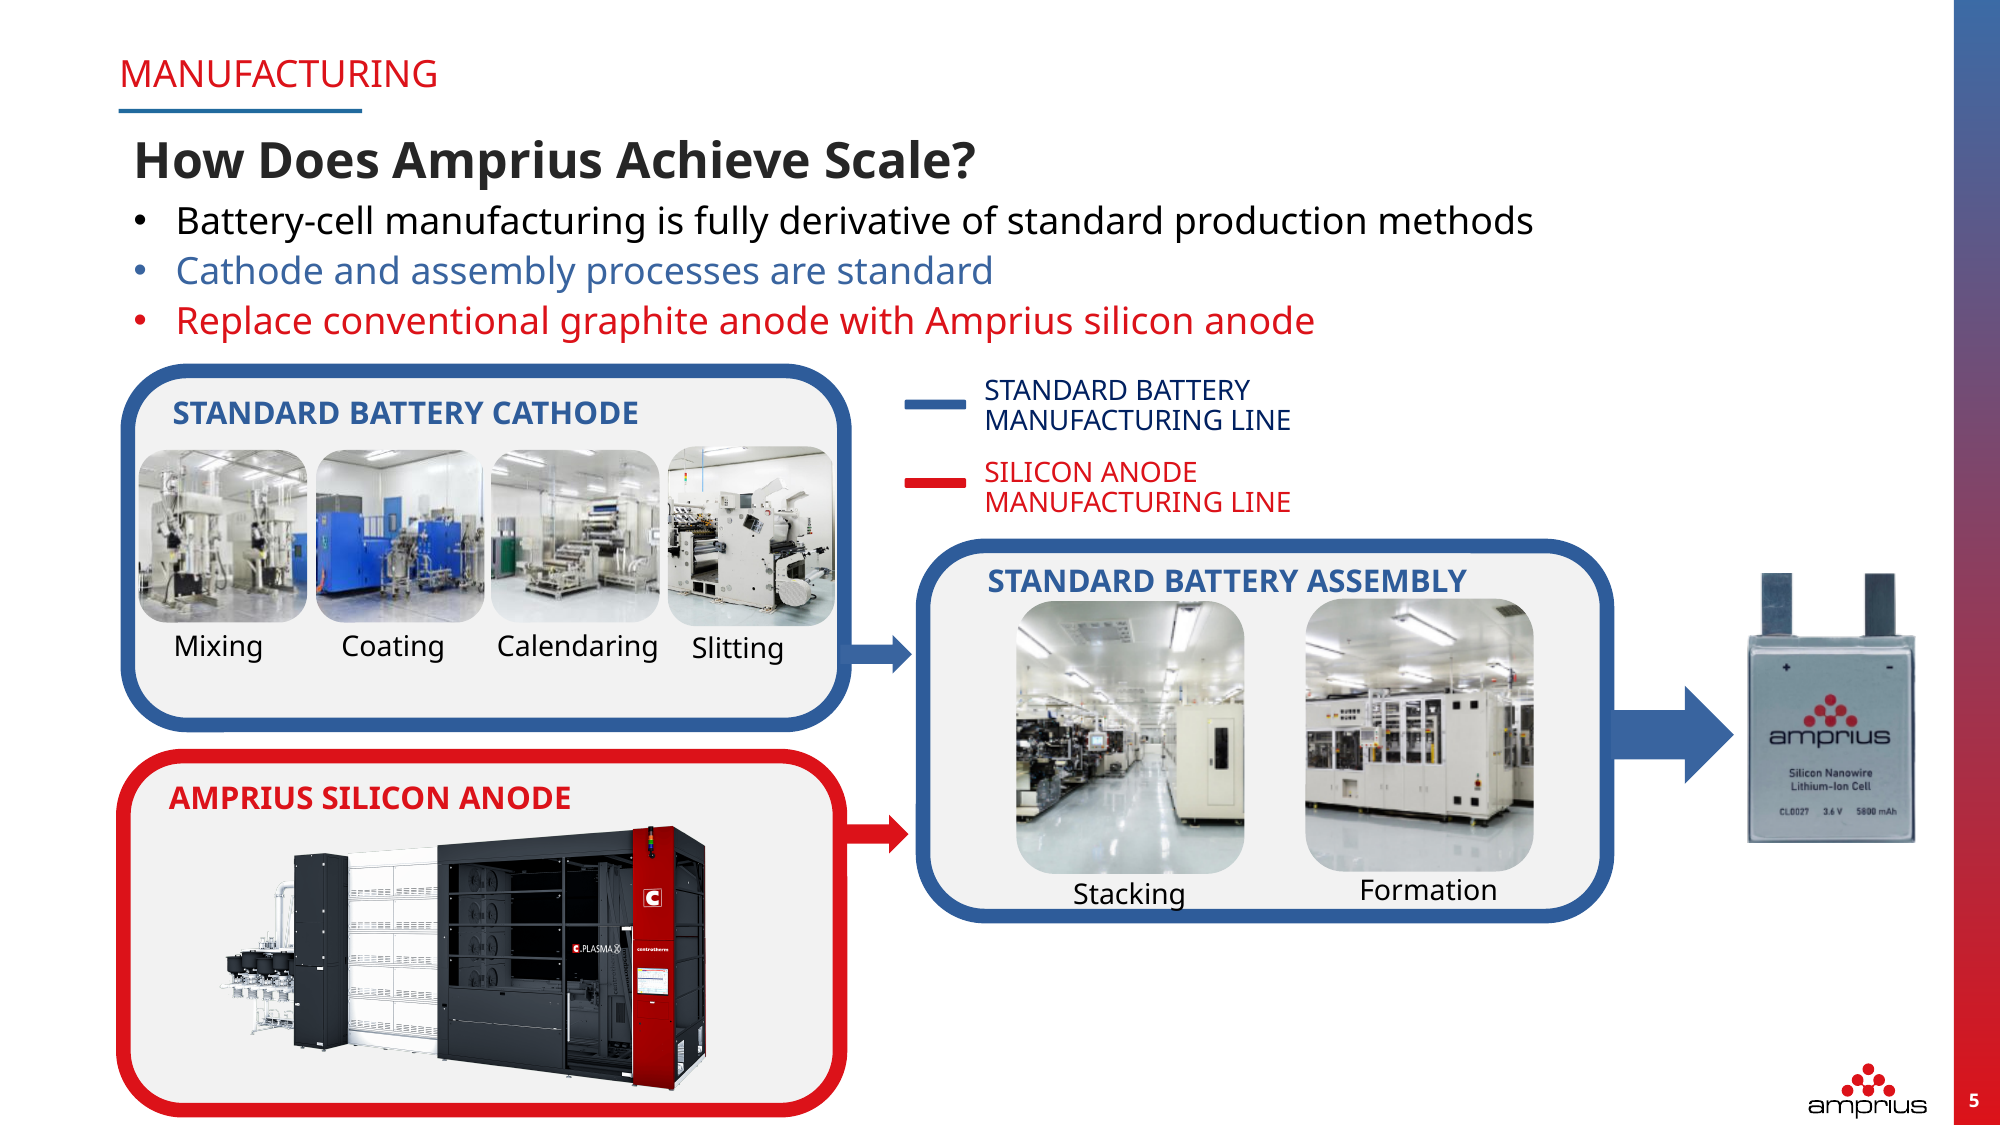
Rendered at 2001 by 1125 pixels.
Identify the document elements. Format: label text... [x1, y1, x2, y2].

text_box Slitting [650, 630, 827, 672]
text_box standard Battery Manufacturing Line [982, 389, 1355, 447]
text_box Battery-cell manufacturing is fully derivative of standard production methods Cathode and assembly processes are standard Replace conventional graphite anode with Amprius silicon anode [118, 189, 1847, 1006]
picture [315, 449, 485, 623]
text_box [125, 368, 847, 728]
picture [1016, 600, 1245, 875]
text_box Standard Battery Assembly [985, 564, 1558, 611]
text_box Formation [1301, 864, 1557, 914]
picture [490, 449, 660, 623]
text_box Standard Battery Cathode [170, 396, 769, 451]
picture [214, 818, 710, 1096]
text_box [121, 754, 843, 1113]
text_box [920, 543, 1610, 919]
text_box AMPRIUS Silicon Anode [167, 766, 710, 831]
text_box [834, 812, 911, 856]
picture [138, 449, 308, 623]
text_box Stacking [1022, 882, 1237, 918]
text_box [902, 475, 969, 490]
text_box Mixing [134, 628, 302, 670]
text_box [838, 632, 915, 676]
text_box How Does Amprius Achieve Scale? [119, 121, 1943, 182]
picture [1305, 598, 1534, 872]
picture [1736, 572, 1932, 843]
text_box Calendaring [484, 631, 650, 670]
text_box Silicon Anode Manufacturing Line [982, 471, 1422, 532]
picture [667, 446, 836, 627]
text_box [1608, 683, 1731, 786]
title manufacturing [119, 50, 1848, 111]
text_box [902, 397, 969, 412]
text_box Coating [302, 630, 484, 670]
